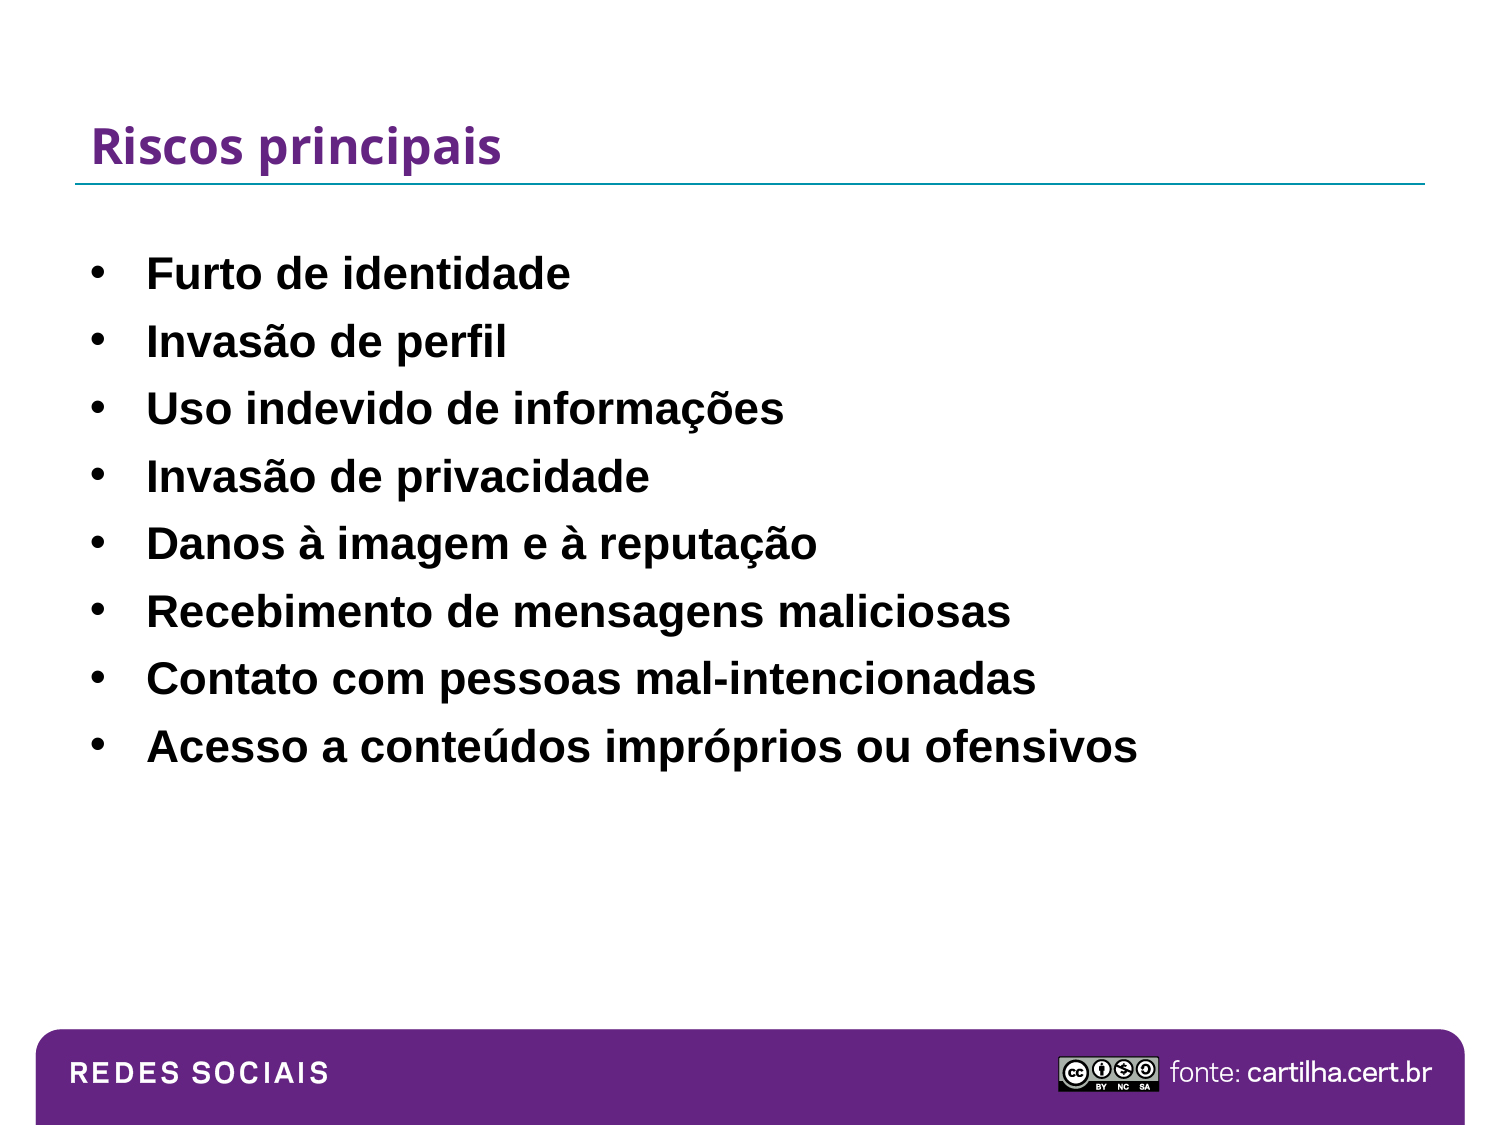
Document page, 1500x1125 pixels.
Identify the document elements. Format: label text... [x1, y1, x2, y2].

list Furto de identidade Invasão de perfil Uso indevido de informações Invasão de privacidade Danos à imagem e à reputação Recebimento de mensagens maliciosas Contato com pessoas mal-intencionadas Acesso a conteúdos impróprios ou ofensivos [75, 236, 1425, 979]
title Riscos principais [75, 54, 1425, 182]
picture [0, 0, 1500, 1125]
